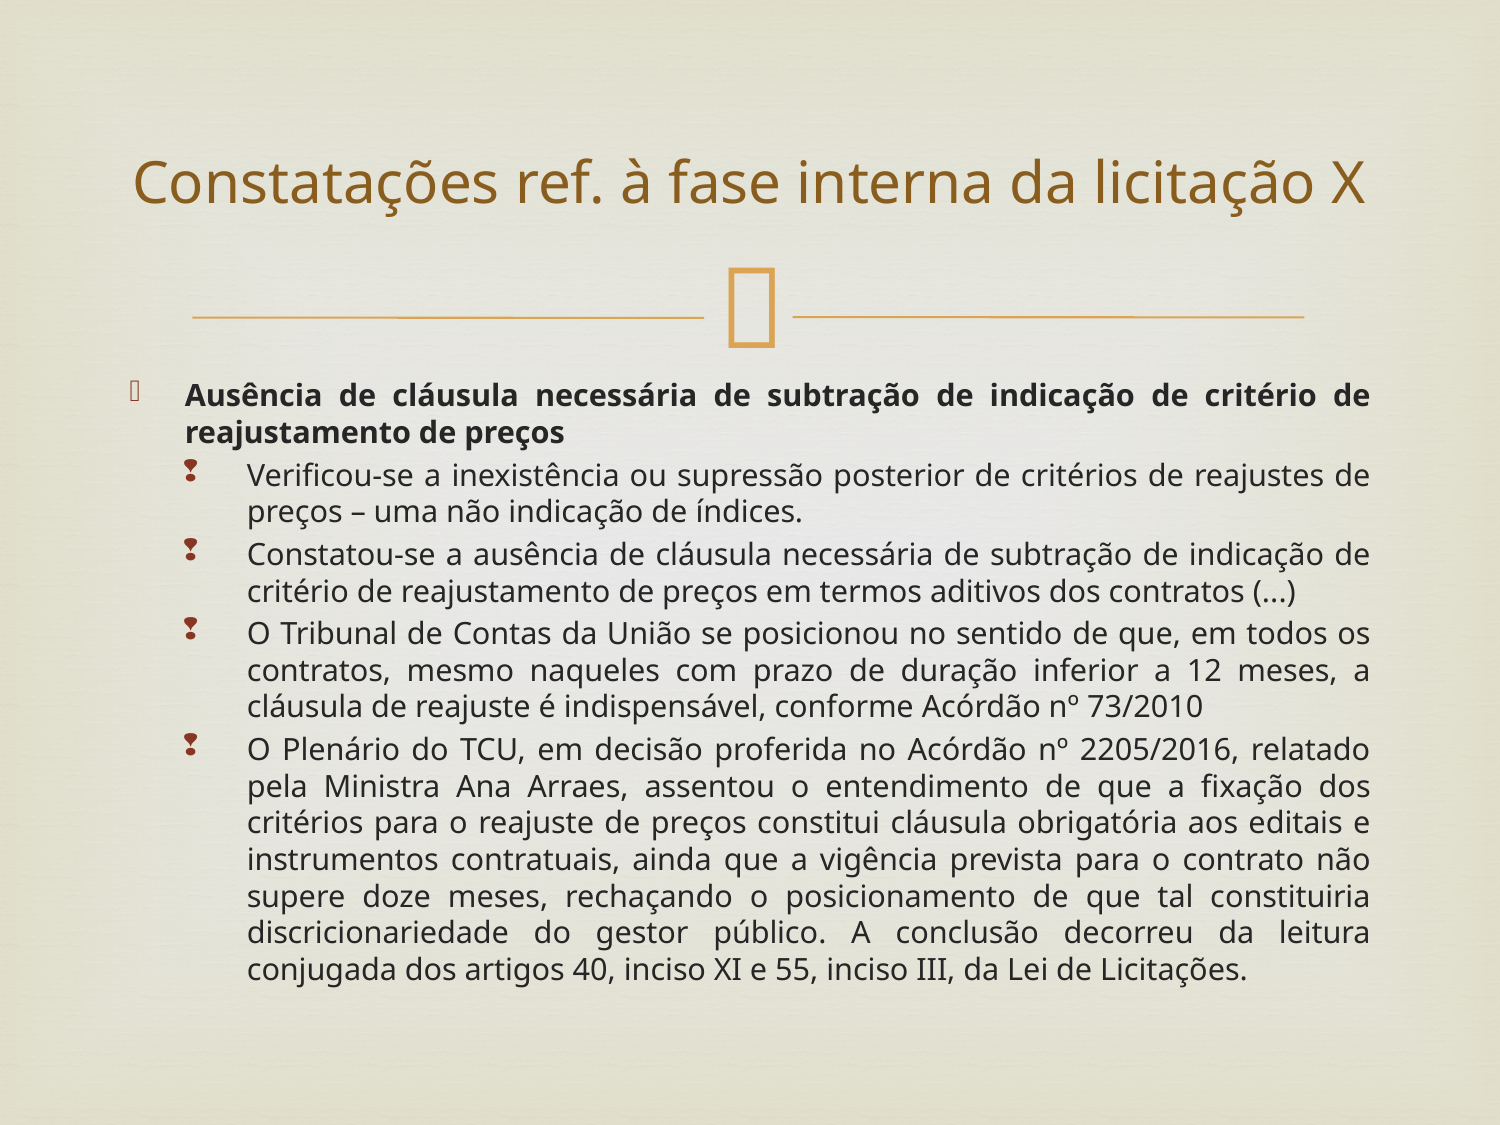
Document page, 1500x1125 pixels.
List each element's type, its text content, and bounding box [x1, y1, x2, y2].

title Constatações ref. à fase interna da licitação X [112, 93, 1386, 267]
list Ausência de cláusula necessária de subtração de indicação de critério de reajustamento de preços Verificou-se a inexistência ou supressão posterior de critérios de reajustes de preços – uma não indicação de índices. Constatou-se a ausência de cláusula necessária de subtração de indicação de critério de reajustamento de preços em termos aditivos dos contratos (...) O Tribunal de Contas da União se posicionou no sentido de que, em todos os contratos, mesmo naqueles com prazo de duração inferior a 12 meses, a cláusula de reajuste é indispensável, conforme Acórdão nº 73/2010 O Plenário do TCU, em decisão proferida no Acórdão nº 2205/2016, relatado pela Ministra Ana Arraes, assentou o entendimento de que a fixação dos critérios para o reajuste de preços constitui cláusula obrigatória aos editais e instrumentos contratuais, ainda que a vigência prevista para o contrato não supere doze meses, rechaçando o posicionamento de que tal constituiria discricionariedade do gestor público. A conclusão decorreu da leitura conjugada dos artigos 40, inciso XI e 55, inciso III, da Lei de Licitações. [114, 368, 1386, 1094]
